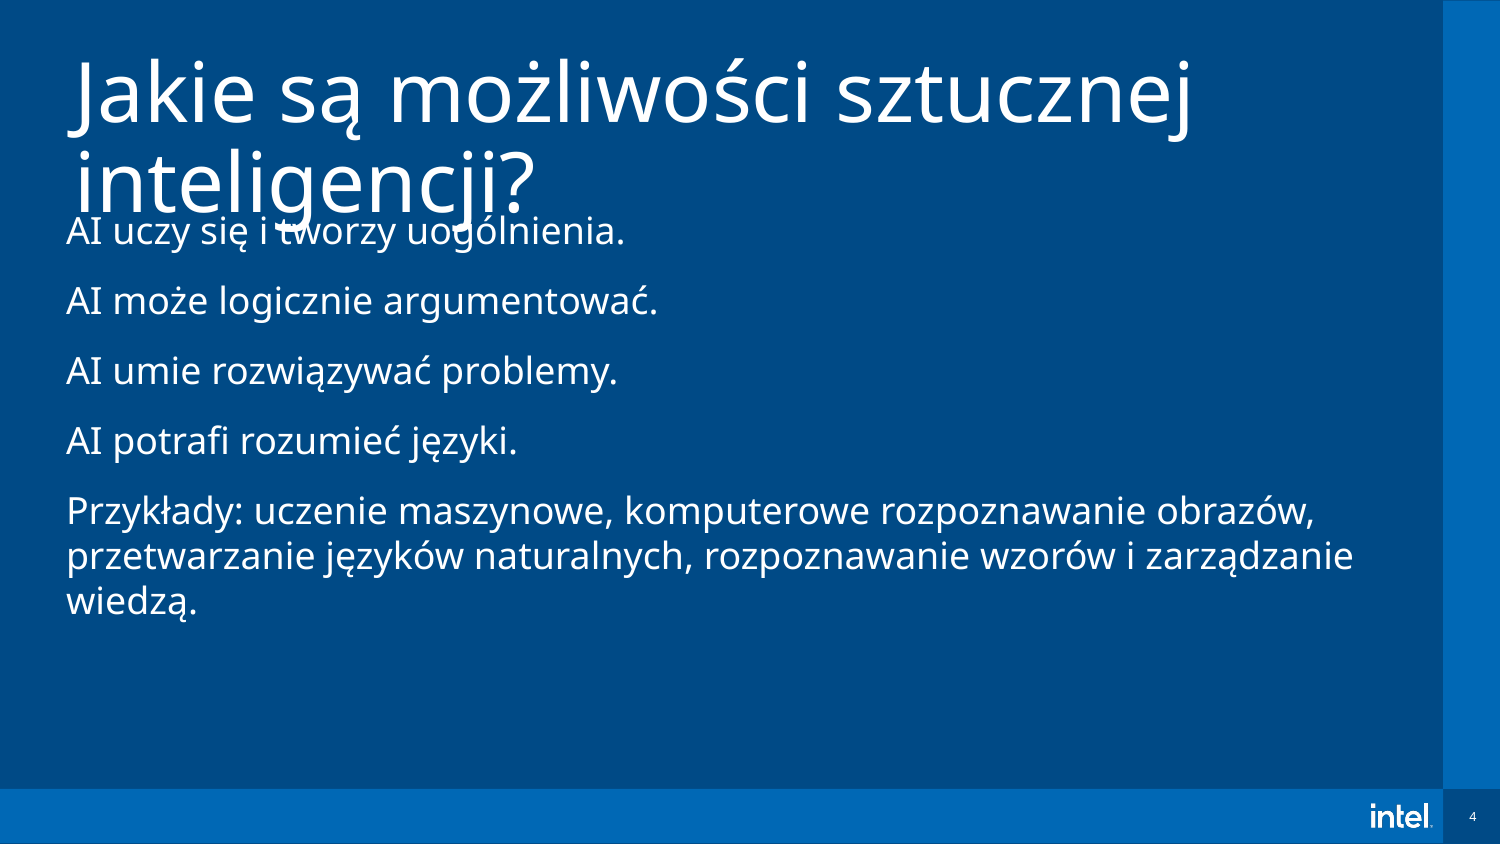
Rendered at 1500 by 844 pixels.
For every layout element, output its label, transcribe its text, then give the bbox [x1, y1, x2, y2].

title Jakie są możliwości sztucznej inteligencji? [74, 50, 1426, 194]
text_box AI uczy się i tworzy uogólnienia. AI może logicznie argumentować. AI umie rozwiązywać problemy. AI potrafi rozumieć języki. Przykłady: uczenie maszynowe, komputerowe rozpoznawanie obrazów, przetwarzanie języków naturalnych, rozpoznawanie wzorów i zarządzanie wiedzą. [51, 192, 1425, 635]
picture [1371, 803, 1433, 828]
